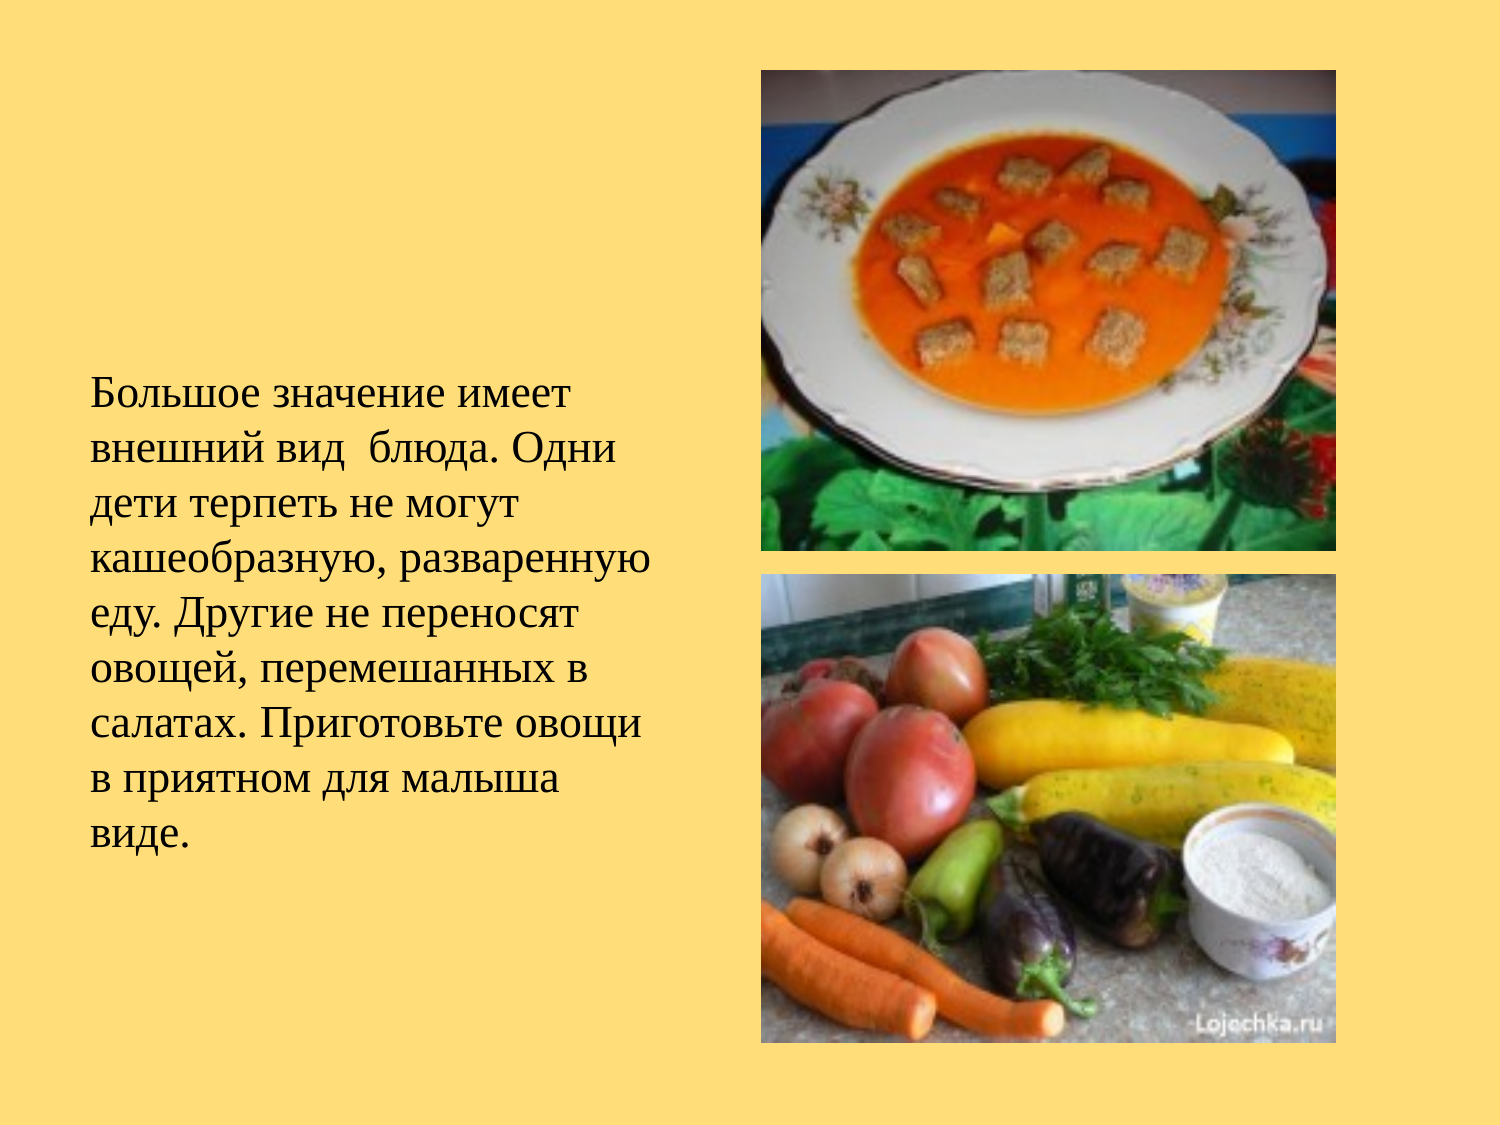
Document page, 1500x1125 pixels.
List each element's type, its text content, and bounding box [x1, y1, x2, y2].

picture [761, 573, 1337, 1044]
picture [761, 70, 1337, 551]
title Большое значение имеет внешний вид блюда. Одни дети терпеть не могут кашеобразную, разваренную еду. Другие не переносят овощей, перемешанных в салатах. Приготовьте овощи в приятном для малыша виде. [75, 44, 668, 914]
